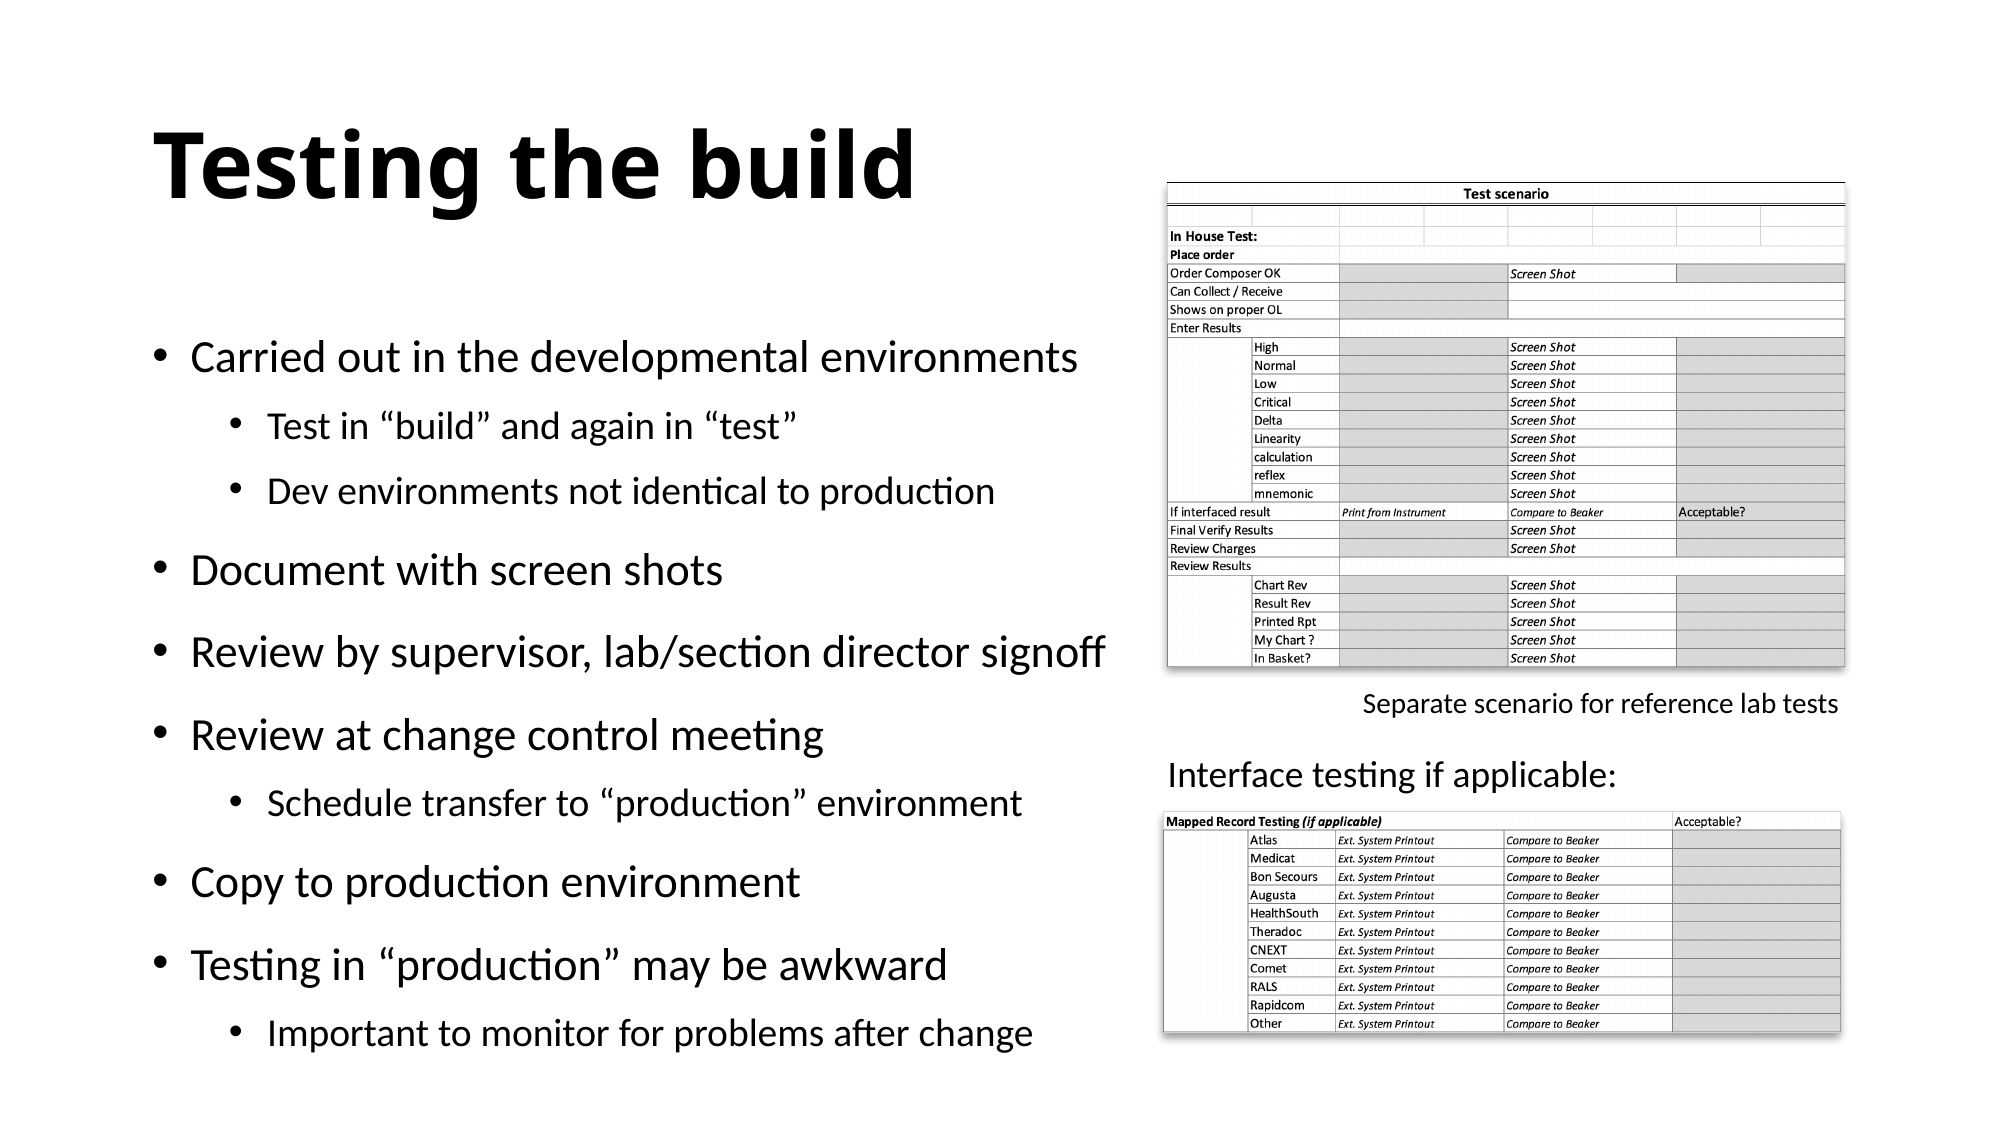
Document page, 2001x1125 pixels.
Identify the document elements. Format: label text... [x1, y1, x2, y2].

text_box Separate scenario for reference lab tests [1347, 677, 1854, 728]
picture [1167, 182, 1846, 667]
list Carried out in the developmental environments Test in “build” and again in “test” Dev environments not identical to production Document with screen shots Review by supervisor, lab/section director signoff Review at change control meeting Schedule transfer to “production” environment Copy to production environment Testing in “production” may be awkward Important to monitor for problems after change [137, 308, 1133, 1077]
title Testing the build [137, 59, 1863, 278]
text_box Interface testing if applicable: [1152, 742, 1633, 803]
picture [1163, 811, 1841, 1034]
